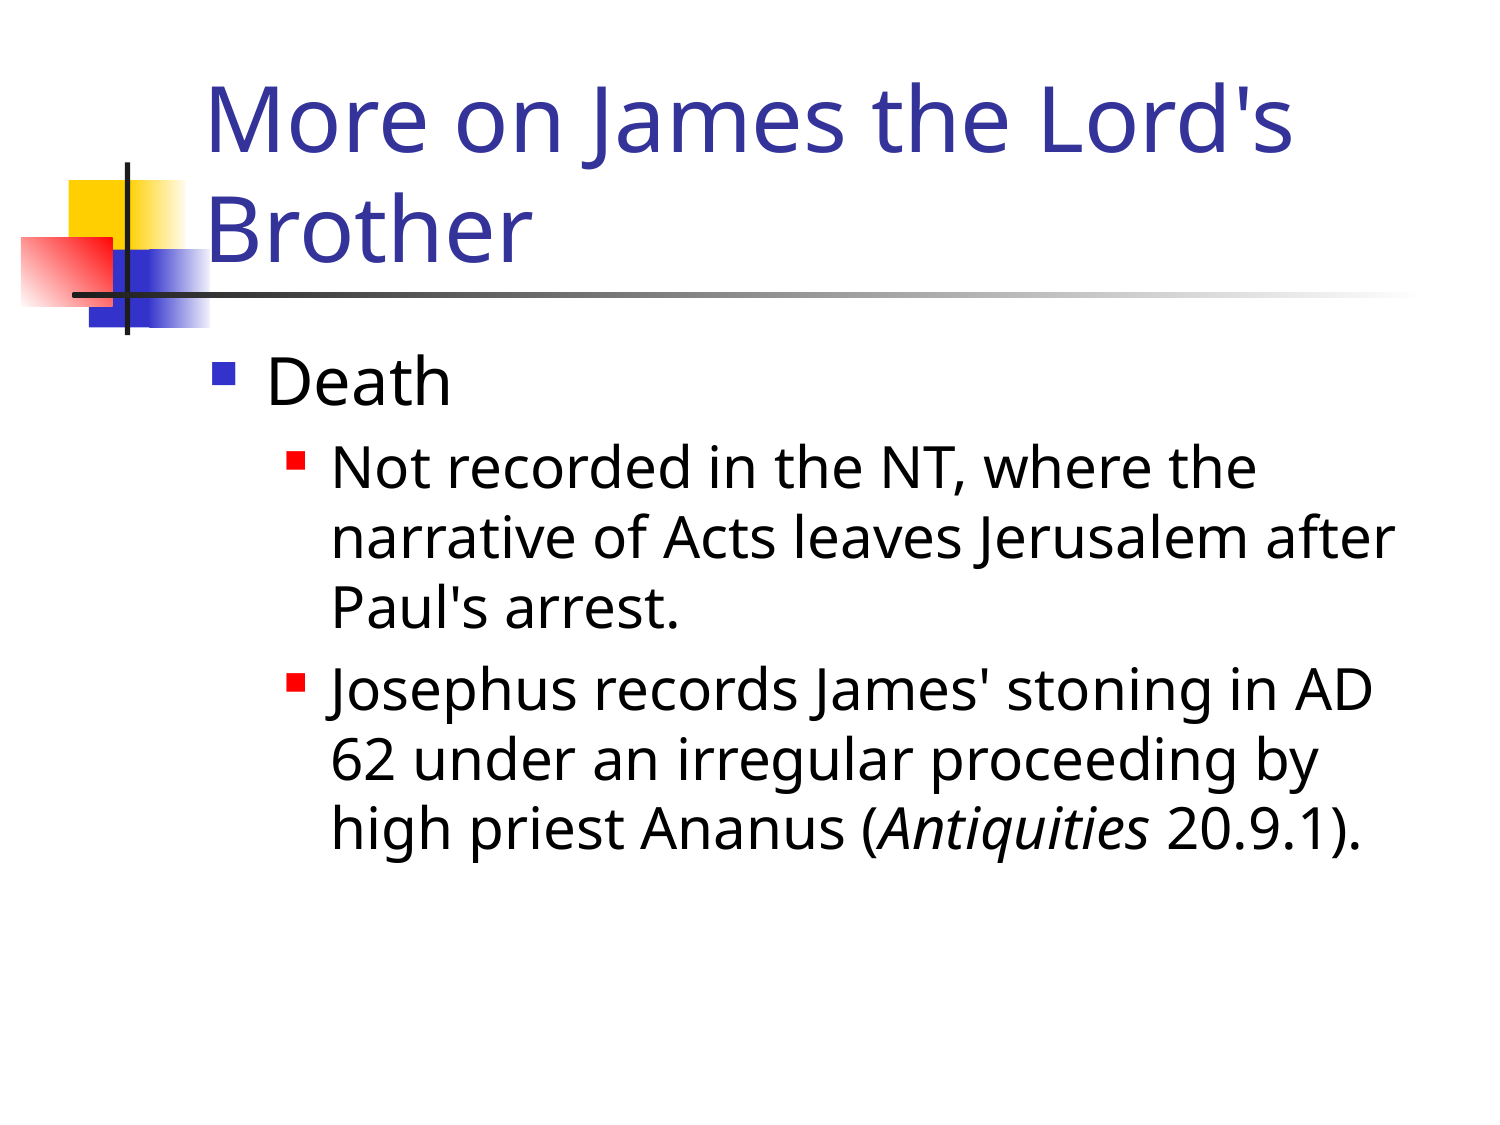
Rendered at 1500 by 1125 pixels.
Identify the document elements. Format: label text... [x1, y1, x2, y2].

list Death Not recorded in the NT, where the narrative of Acts leaves Jerusalem after Paul's arrest. Josephus records James' stoning in AD 62 under an irregular proceeding by high priest Ananus (Antiquities 20.9.1). [193, 331, 1469, 1006]
title More on James the Lord's Brother [188, 101, 1468, 289]
